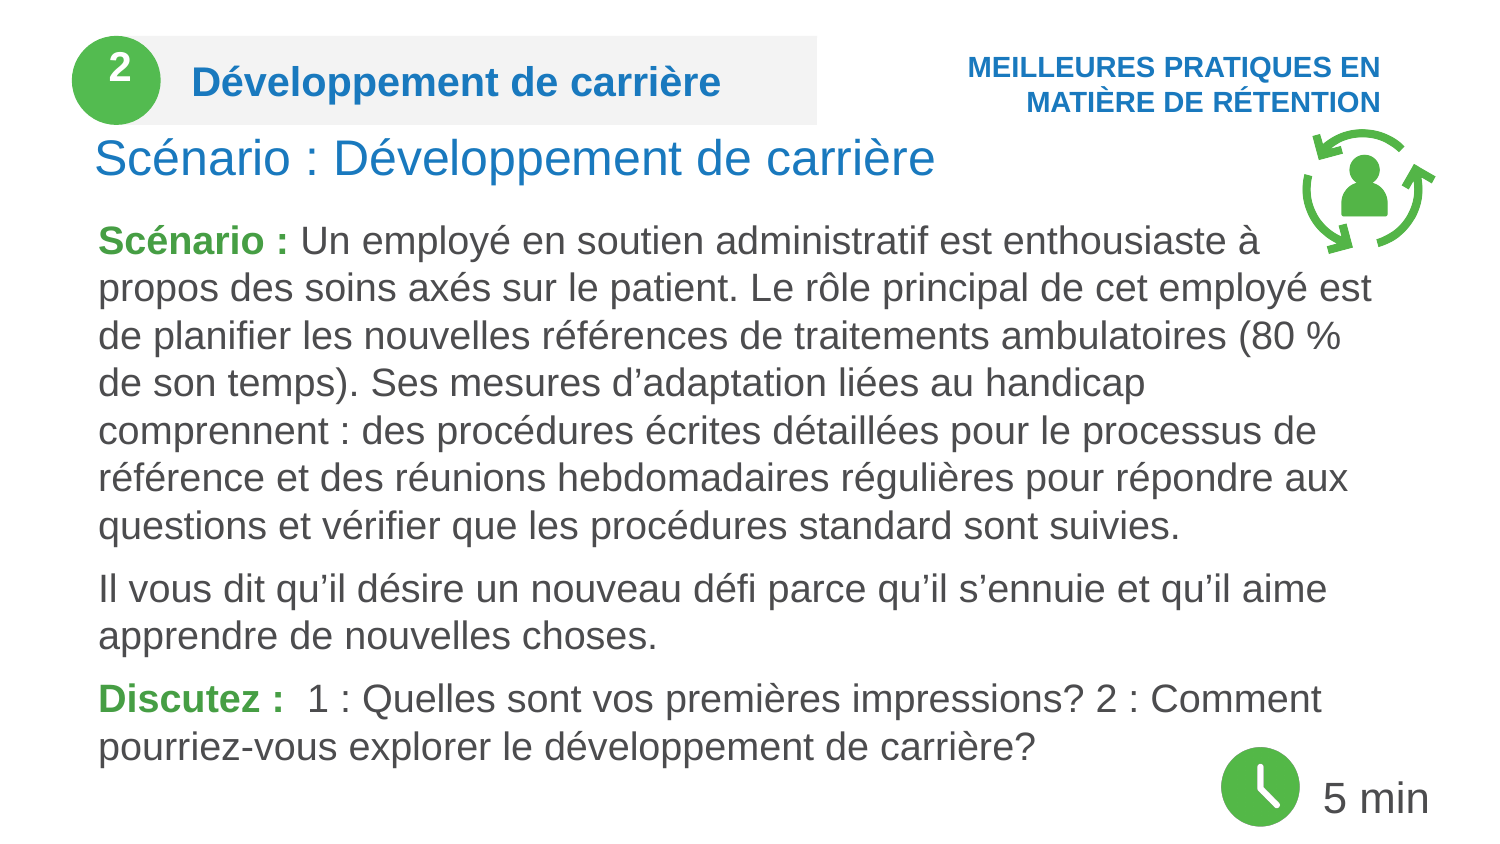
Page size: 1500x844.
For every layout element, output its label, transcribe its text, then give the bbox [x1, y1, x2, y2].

subtitle Scénario : Un employé en soutien administratif est enthousiaste à propos des soins axés sur le patient. Le rôle principal de cet employé est de planifier les nouvelles références de traitements ambulatoires (80 % de son temps). Ses mesures d’adaptation liées au handicap comprennent : des procédures écrites détaillées pour le processus de référence et des réunions hebdomadaires régulières pour répondre aux questions et vérifier que les procédures standard sont suivies. Il vous dit qu’il désire un nouveau défi parce qu’il s’ennuie et qu’il aime apprendre de nouvelles choses. Discutez : 1 : Quelles sont vos premières impressions? 2 : Comment pourriez-vous explorer le développement de carrière? [83, 207, 1390, 689]
text_box MEILLEURES PRATIQUES EN MATIÈRE DE RÉTENTION [817, 37, 1396, 127]
subtitle 2 [75, 37, 165, 106]
picture [1297, 120, 1438, 261]
subtitle Scénario : Développement de carrière [79, 125, 1292, 241]
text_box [1213, 738, 1471, 834]
subtitle Développement de carrière [176, 38, 753, 128]
